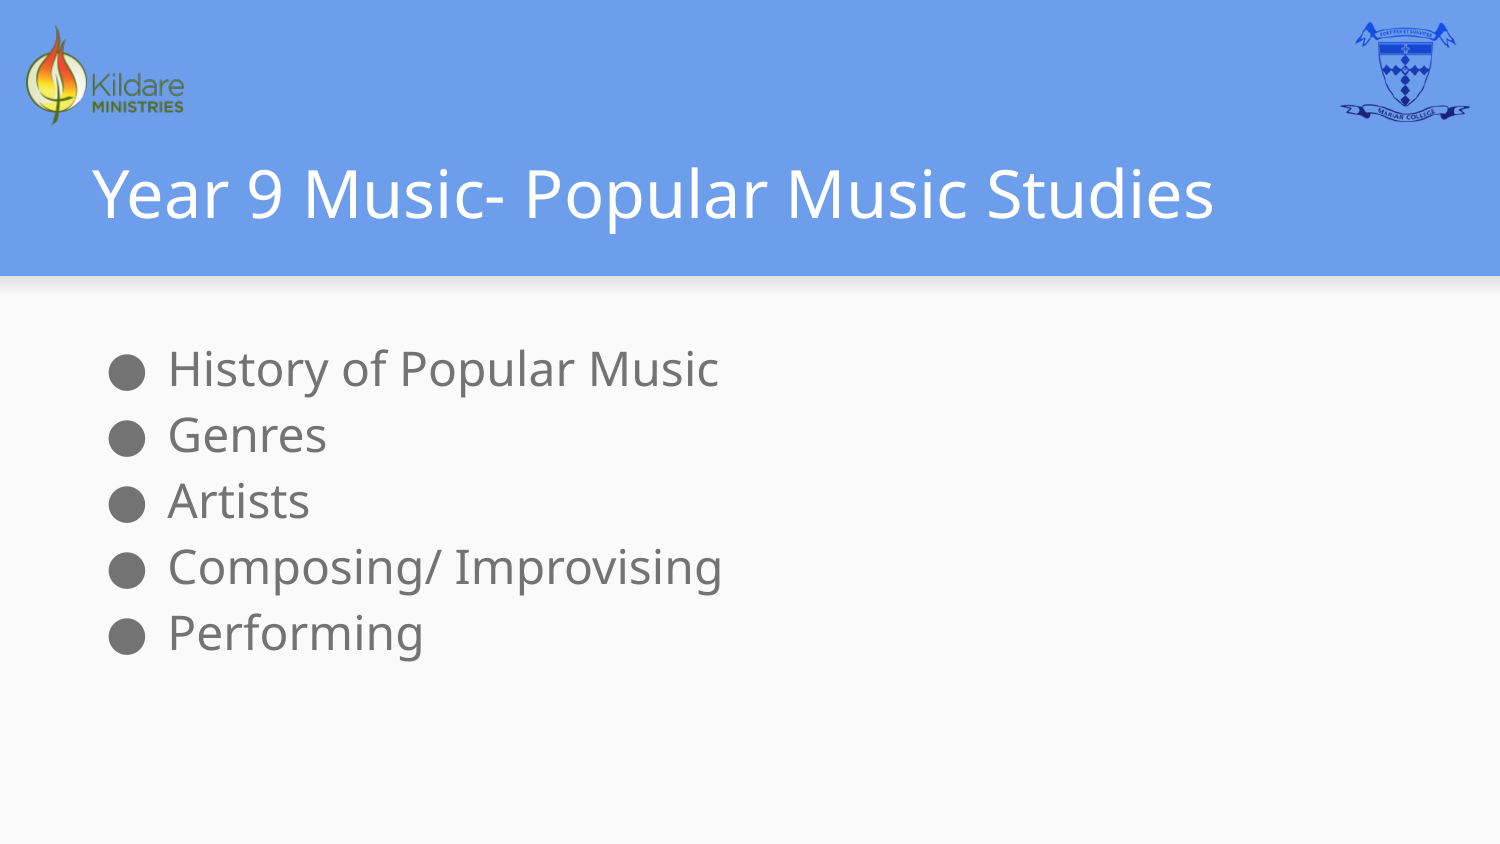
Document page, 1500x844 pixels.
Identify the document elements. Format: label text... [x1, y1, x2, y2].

list History of Popular Music Genres Artists Composing/ Improvising Performing [77, 314, 1427, 760]
picture [22, 21, 189, 129]
title Year 9 Music- Popular Music Studies [77, 121, 1427, 248]
picture [1340, 21, 1470, 122]
